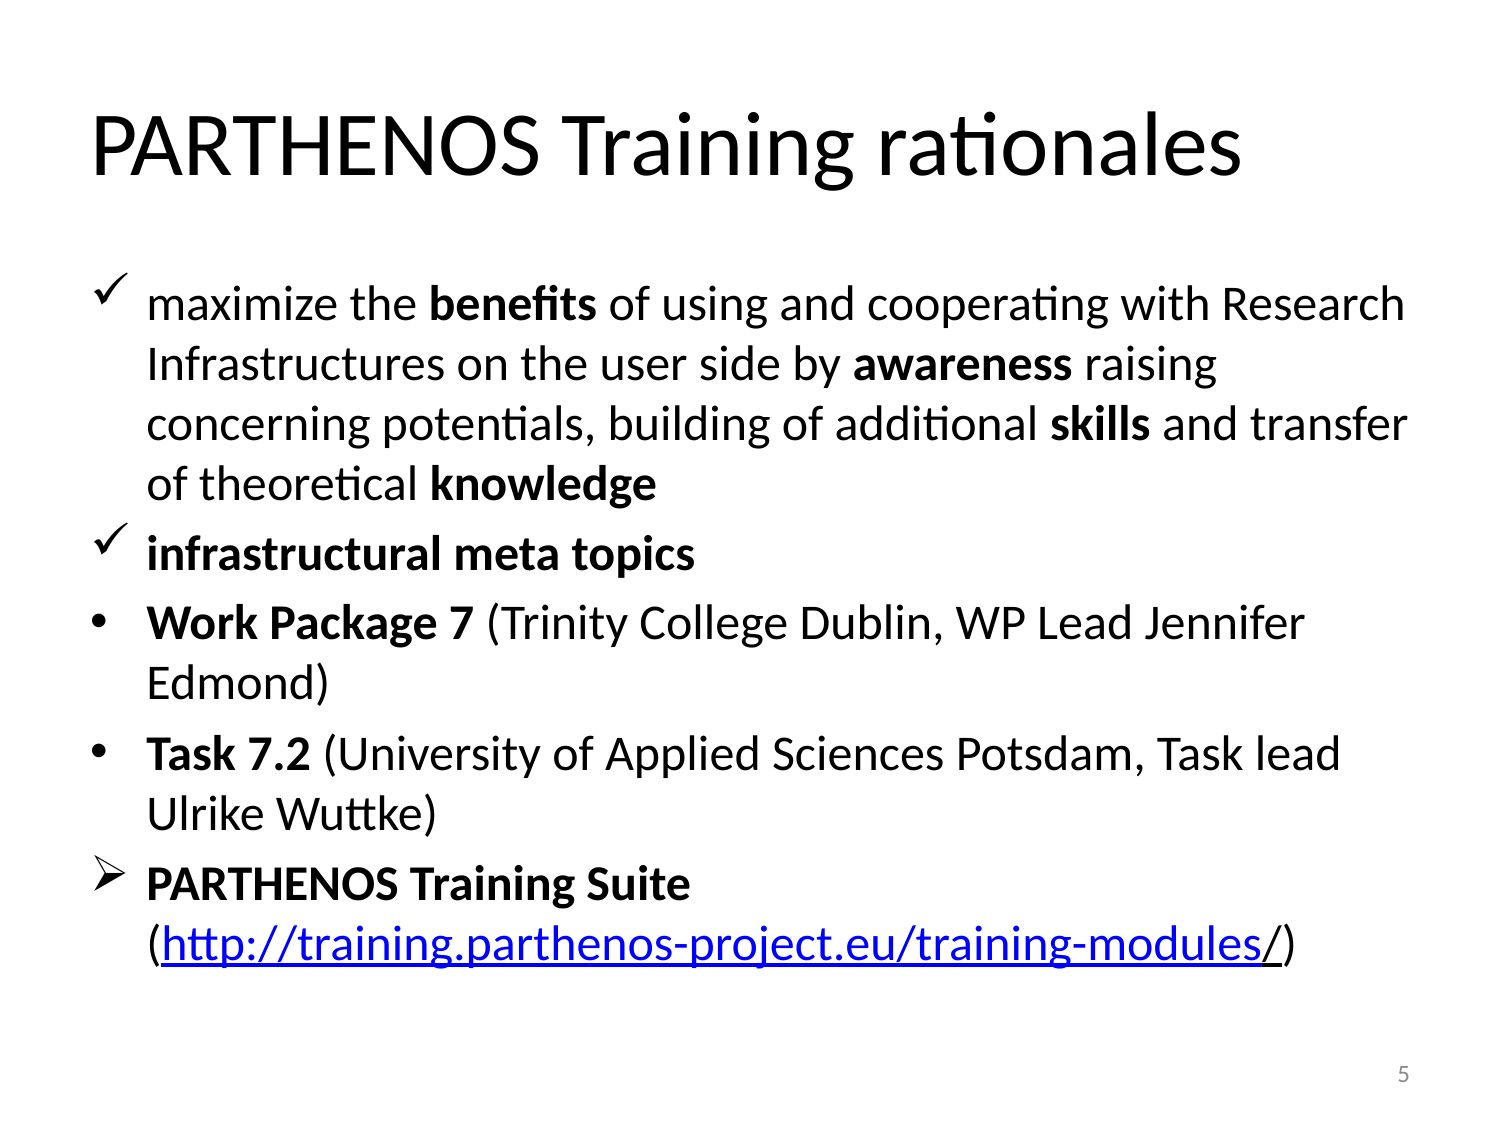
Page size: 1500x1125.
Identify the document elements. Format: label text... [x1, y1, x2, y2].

list maximize the benefits of using and cooperating with Research Infrastructures on the user side by awareness raising concerning potentials, building of additional skills and transfer of theoretical knowledge infrastructural meta topics Work Package 7 (Trinity College Dublin, WP Lead Jennifer Edmond) Task 7.2 (University of Applied Sciences Potsdam, Task lead Ulrike Wuttke) PARTHENOS Training Suite (http://training.parthenos-project.eu/training-modules/) [75, 262, 1425, 1005]
slide_number 5 [1074, 1042, 1425, 1103]
title PARTHENOS Training rationales [75, 45, 1425, 233]
